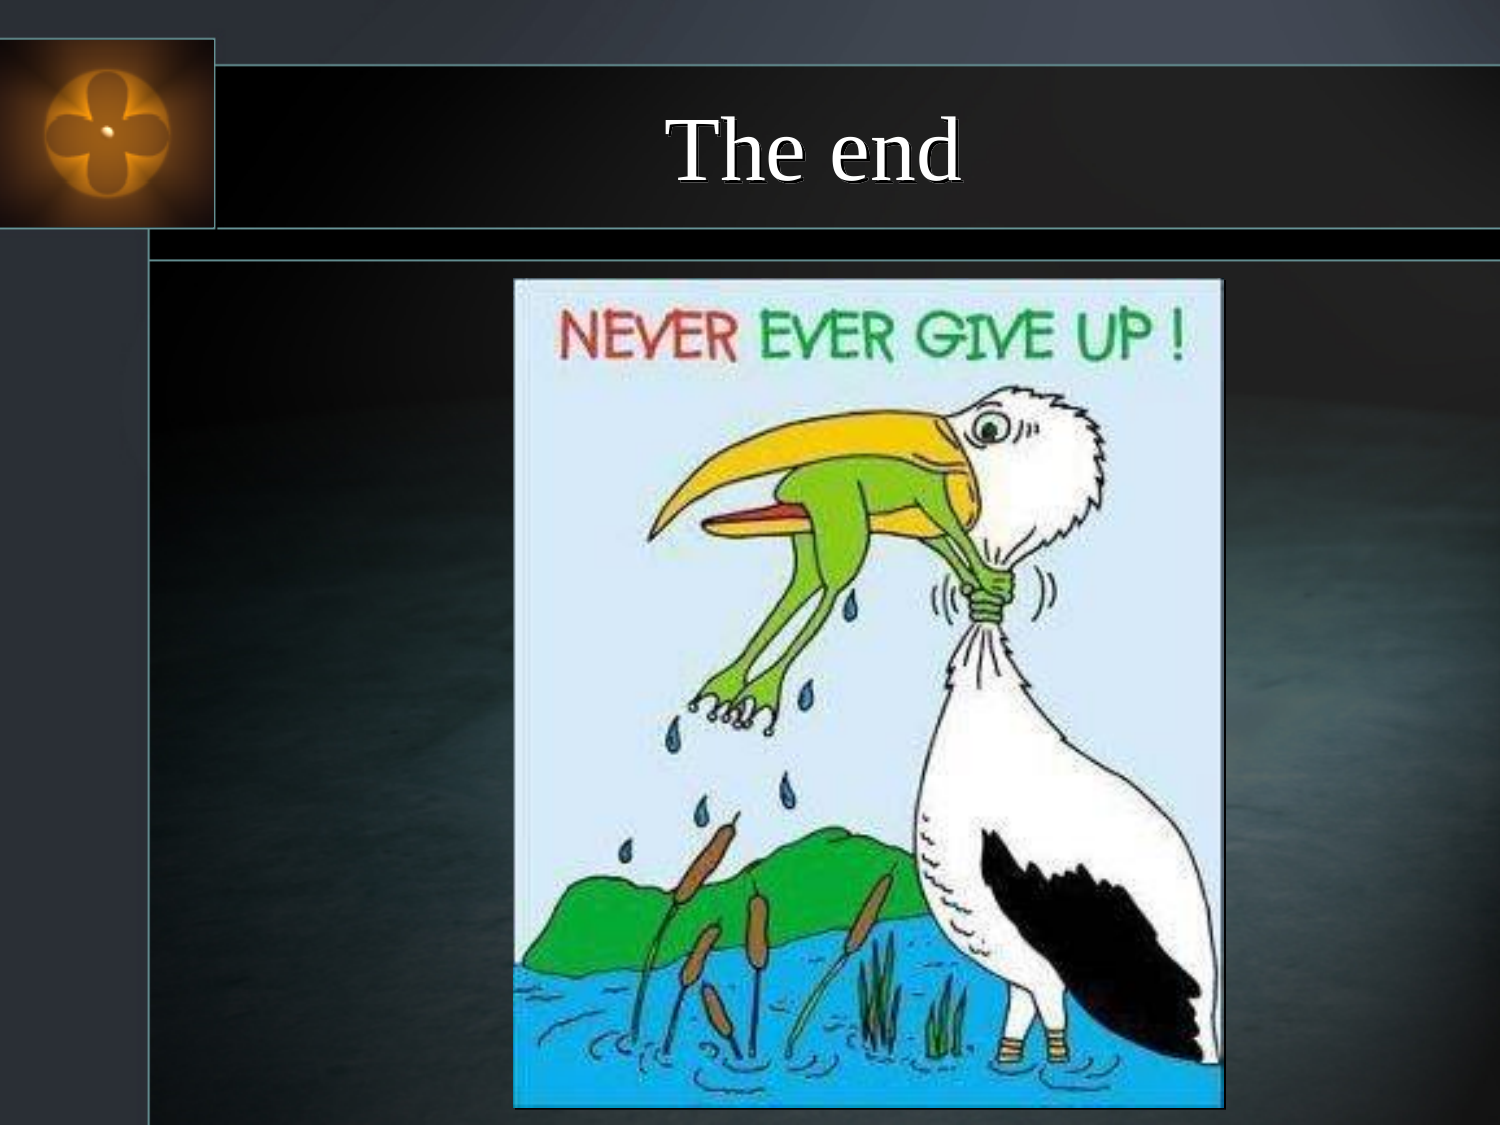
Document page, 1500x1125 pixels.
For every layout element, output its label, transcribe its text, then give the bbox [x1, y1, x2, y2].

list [513, 278, 1224, 1108]
picture [0, 0, 1500, 1125]
title The end [187, 50, 1463, 238]
